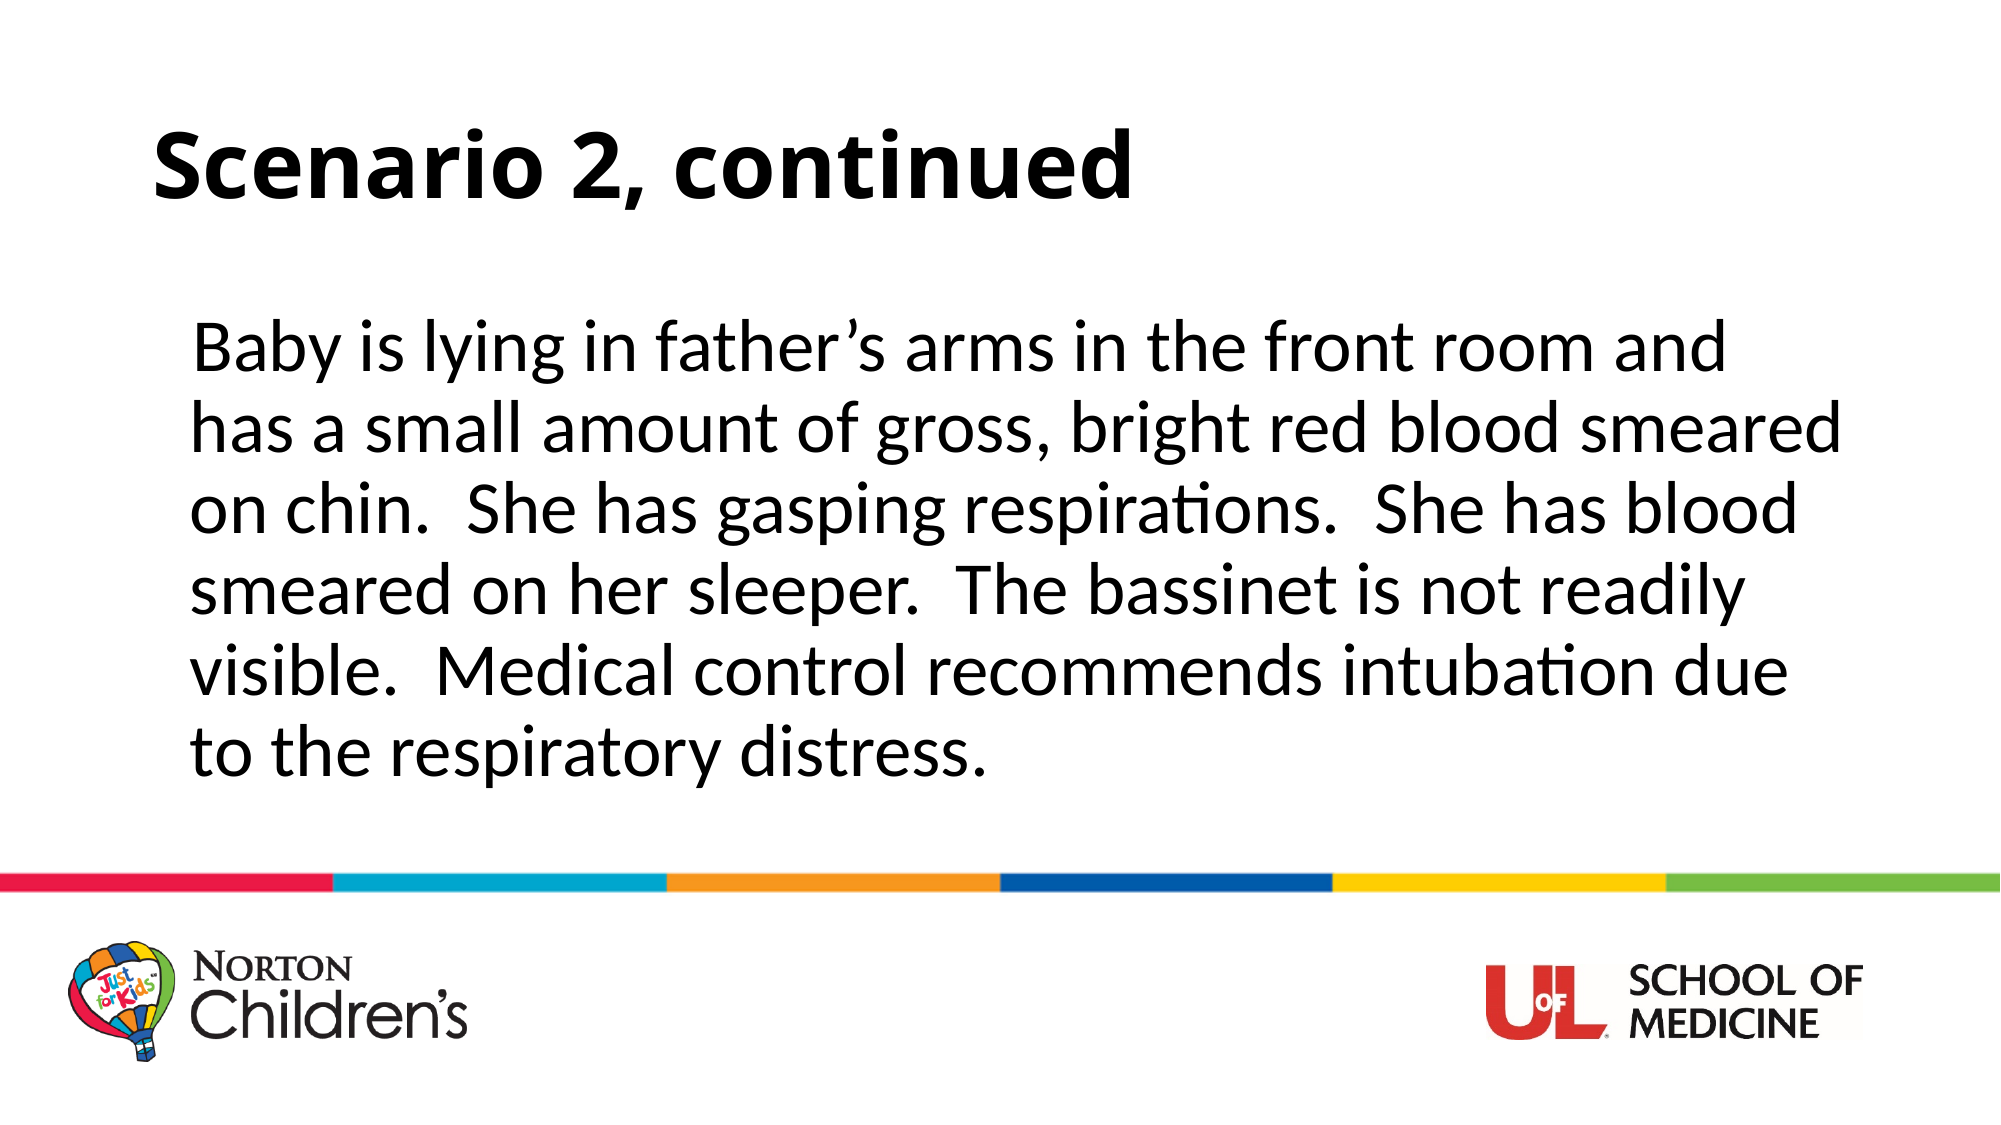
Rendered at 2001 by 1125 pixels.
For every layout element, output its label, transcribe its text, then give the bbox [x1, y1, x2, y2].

list Baby is lying in father’s arms in the front room and has a small amount of gross, bright red blood smeared on chin. She has gasping respirations. She has blood smeared on her sleeper. The bassinet is not readily visible. Medical control recommends intubation due to the respiratory distress. [137, 299, 1863, 876]
title Scenario 2, continued [137, 59, 1863, 278]
picture [68, 941, 467, 1062]
picture [1486, 964, 1863, 1040]
picture [0, 0, 2000, 896]
